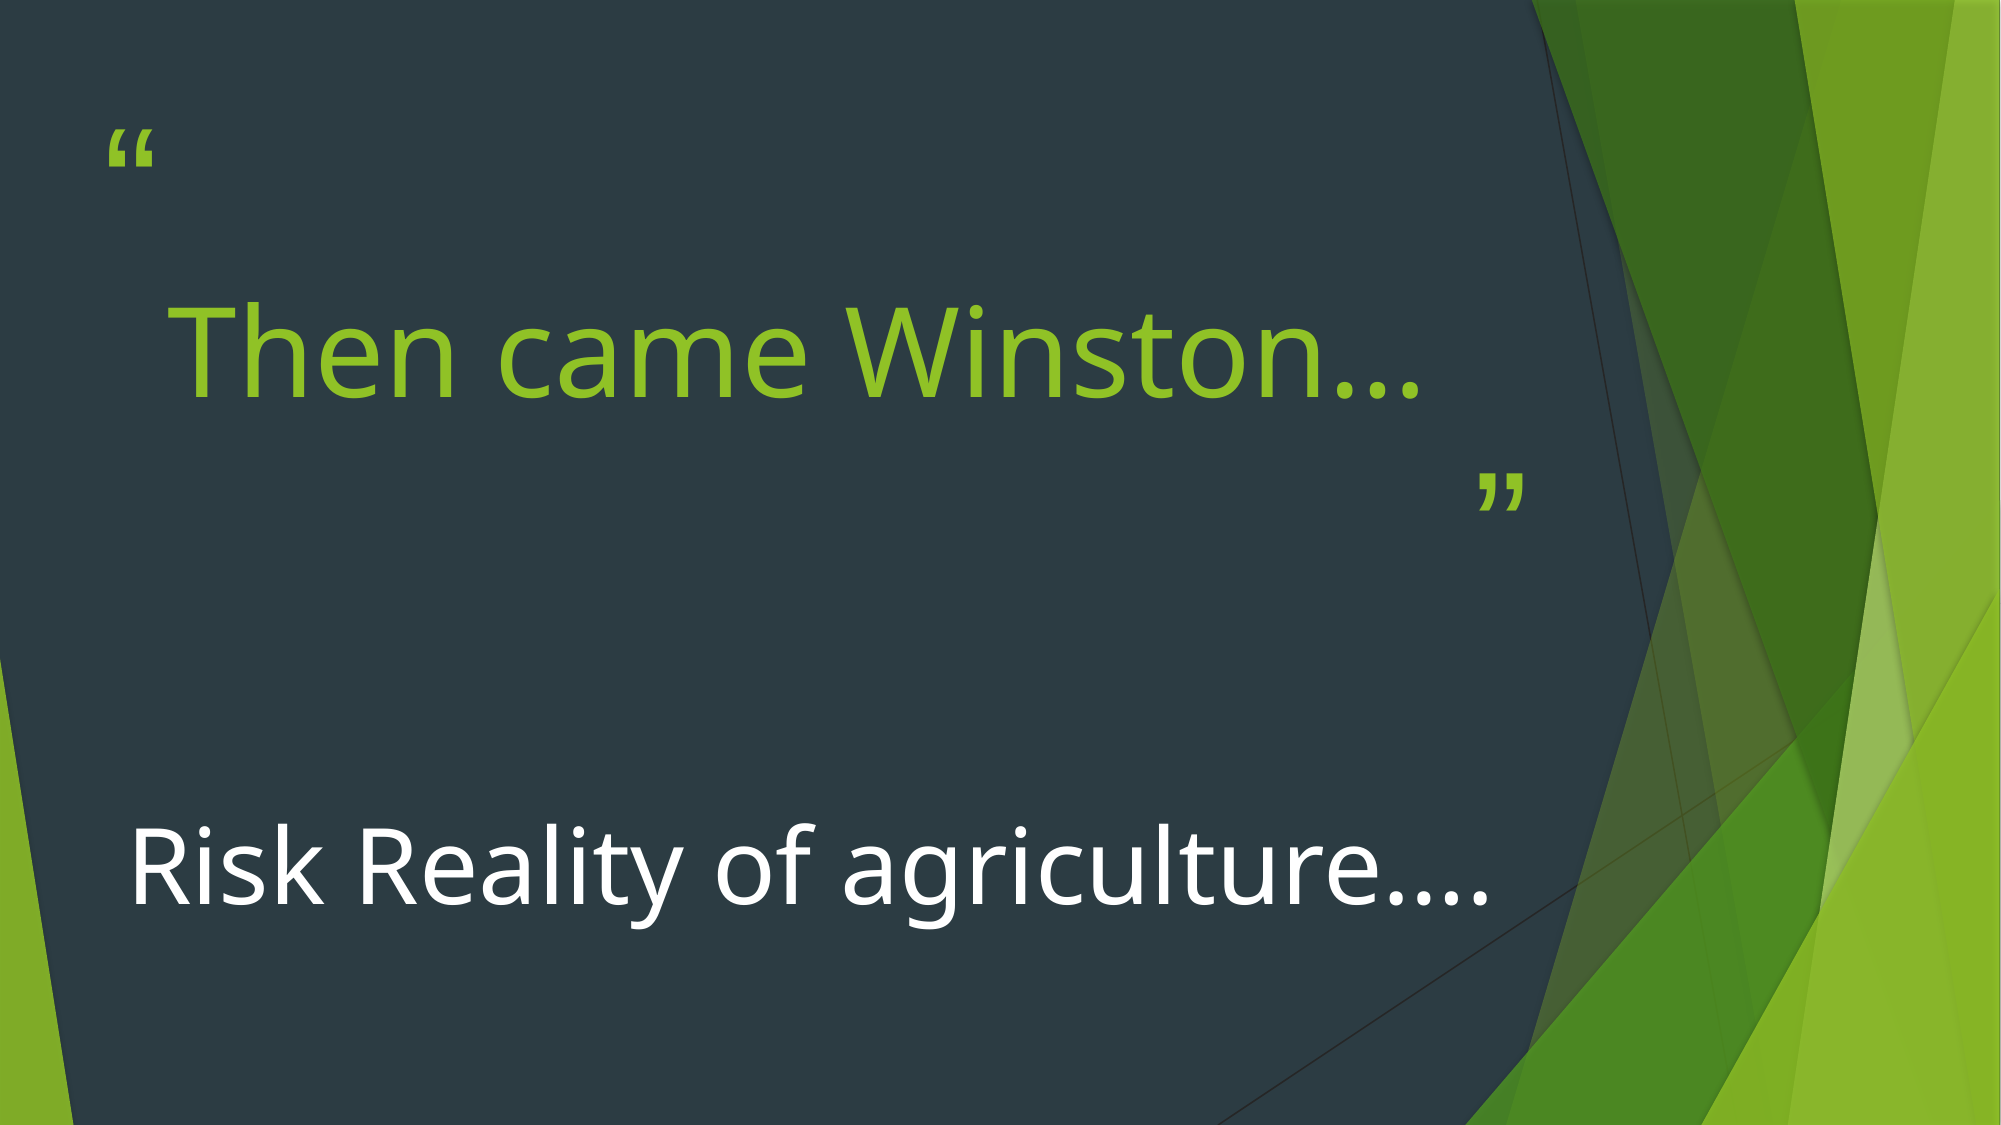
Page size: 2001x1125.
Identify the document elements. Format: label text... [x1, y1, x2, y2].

title Then came Winston… [152, 99, 1481, 596]
list Risk Reality of agriculture…. [111, 733, 1522, 992]
